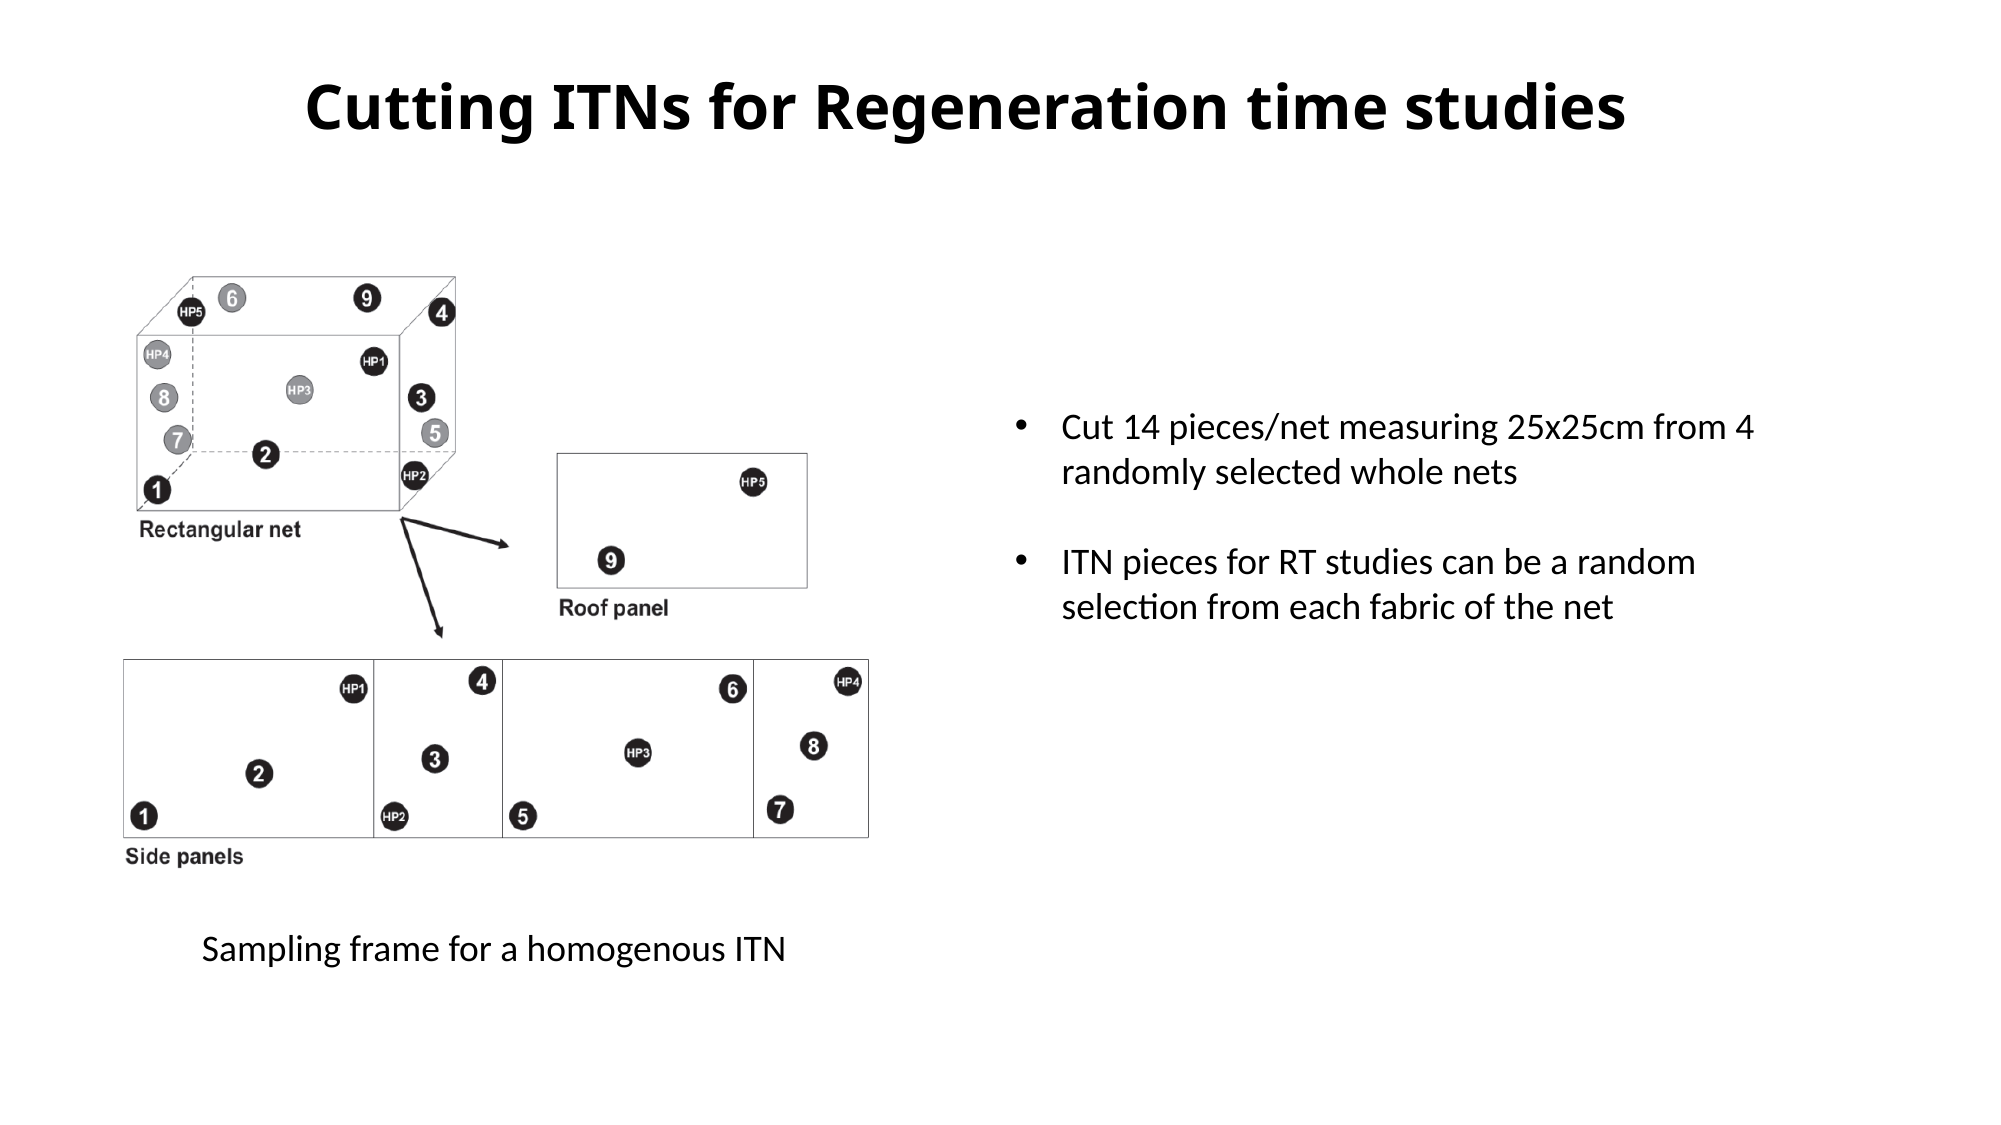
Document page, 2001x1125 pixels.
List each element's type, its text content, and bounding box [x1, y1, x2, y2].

title Cutting ITNs for Regeneration time studies [289, 41, 1753, 179]
picture [85, 249, 904, 876]
text_box Cut 14 pieces/net measuring 25x25cm from 4 randomly selected whole nets ITN pieces for RT studies can be a random selection from each fabric of the net [999, 394, 1818, 634]
text_box Sampling frame for a homogenous ITN [152, 916, 837, 976]
